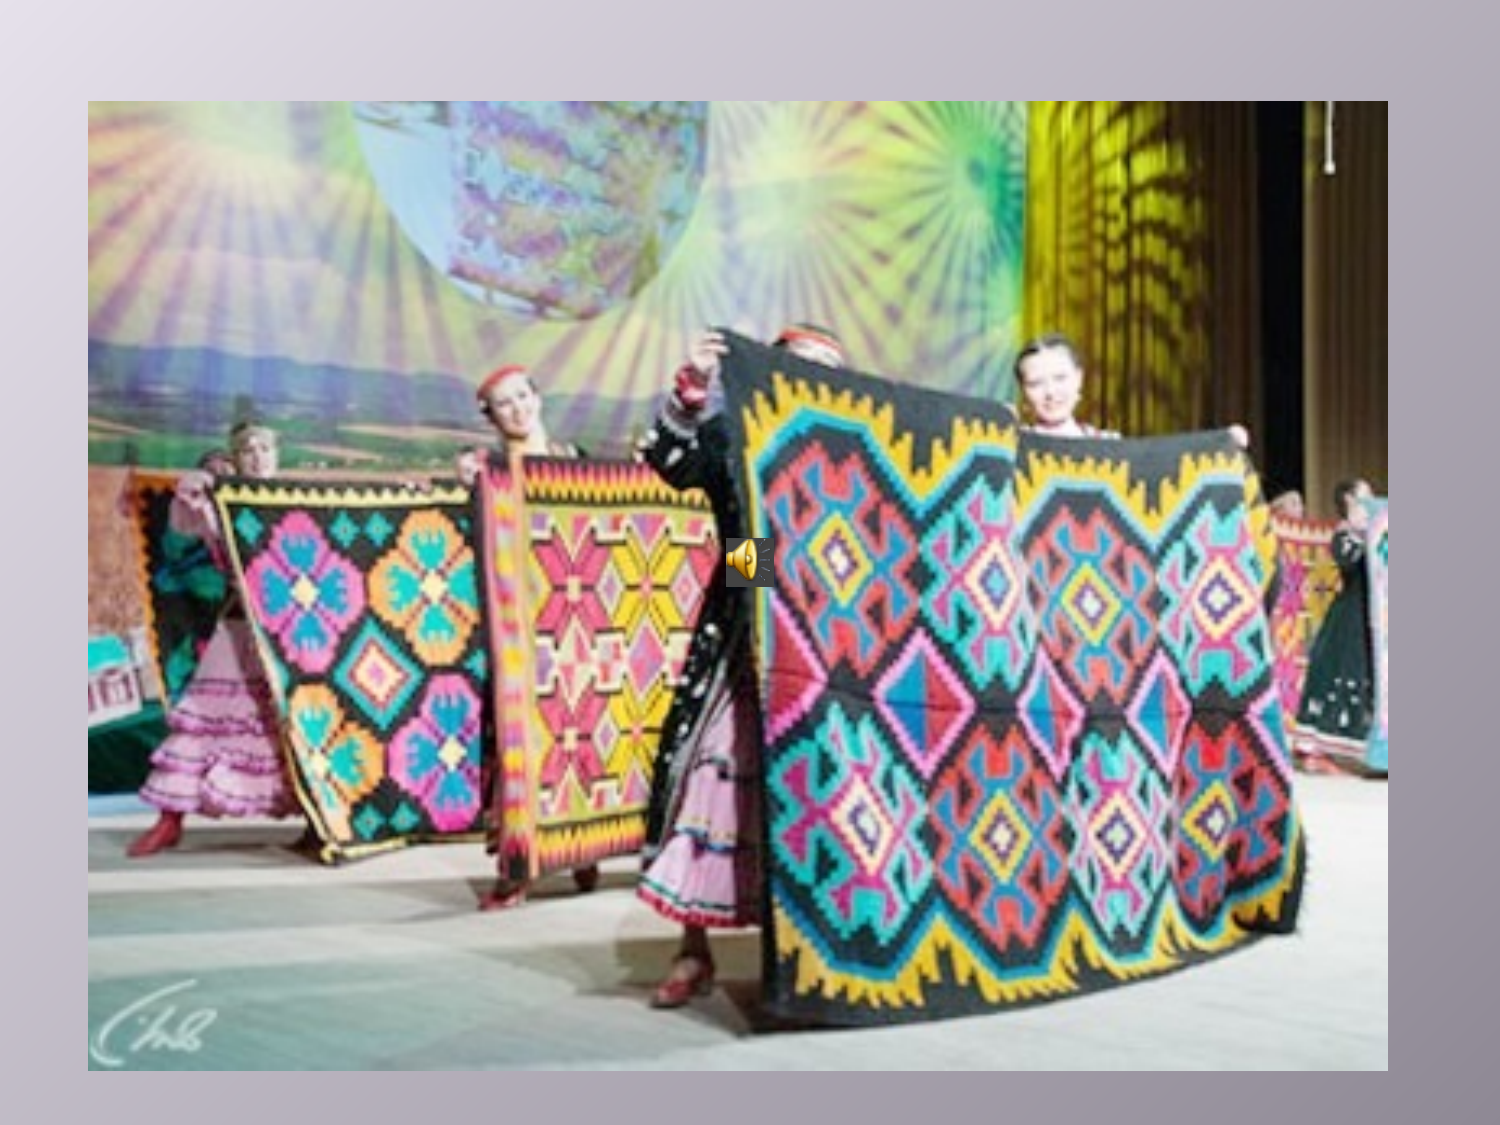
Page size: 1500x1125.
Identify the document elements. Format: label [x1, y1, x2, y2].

picture [88, 101, 1389, 1071]
